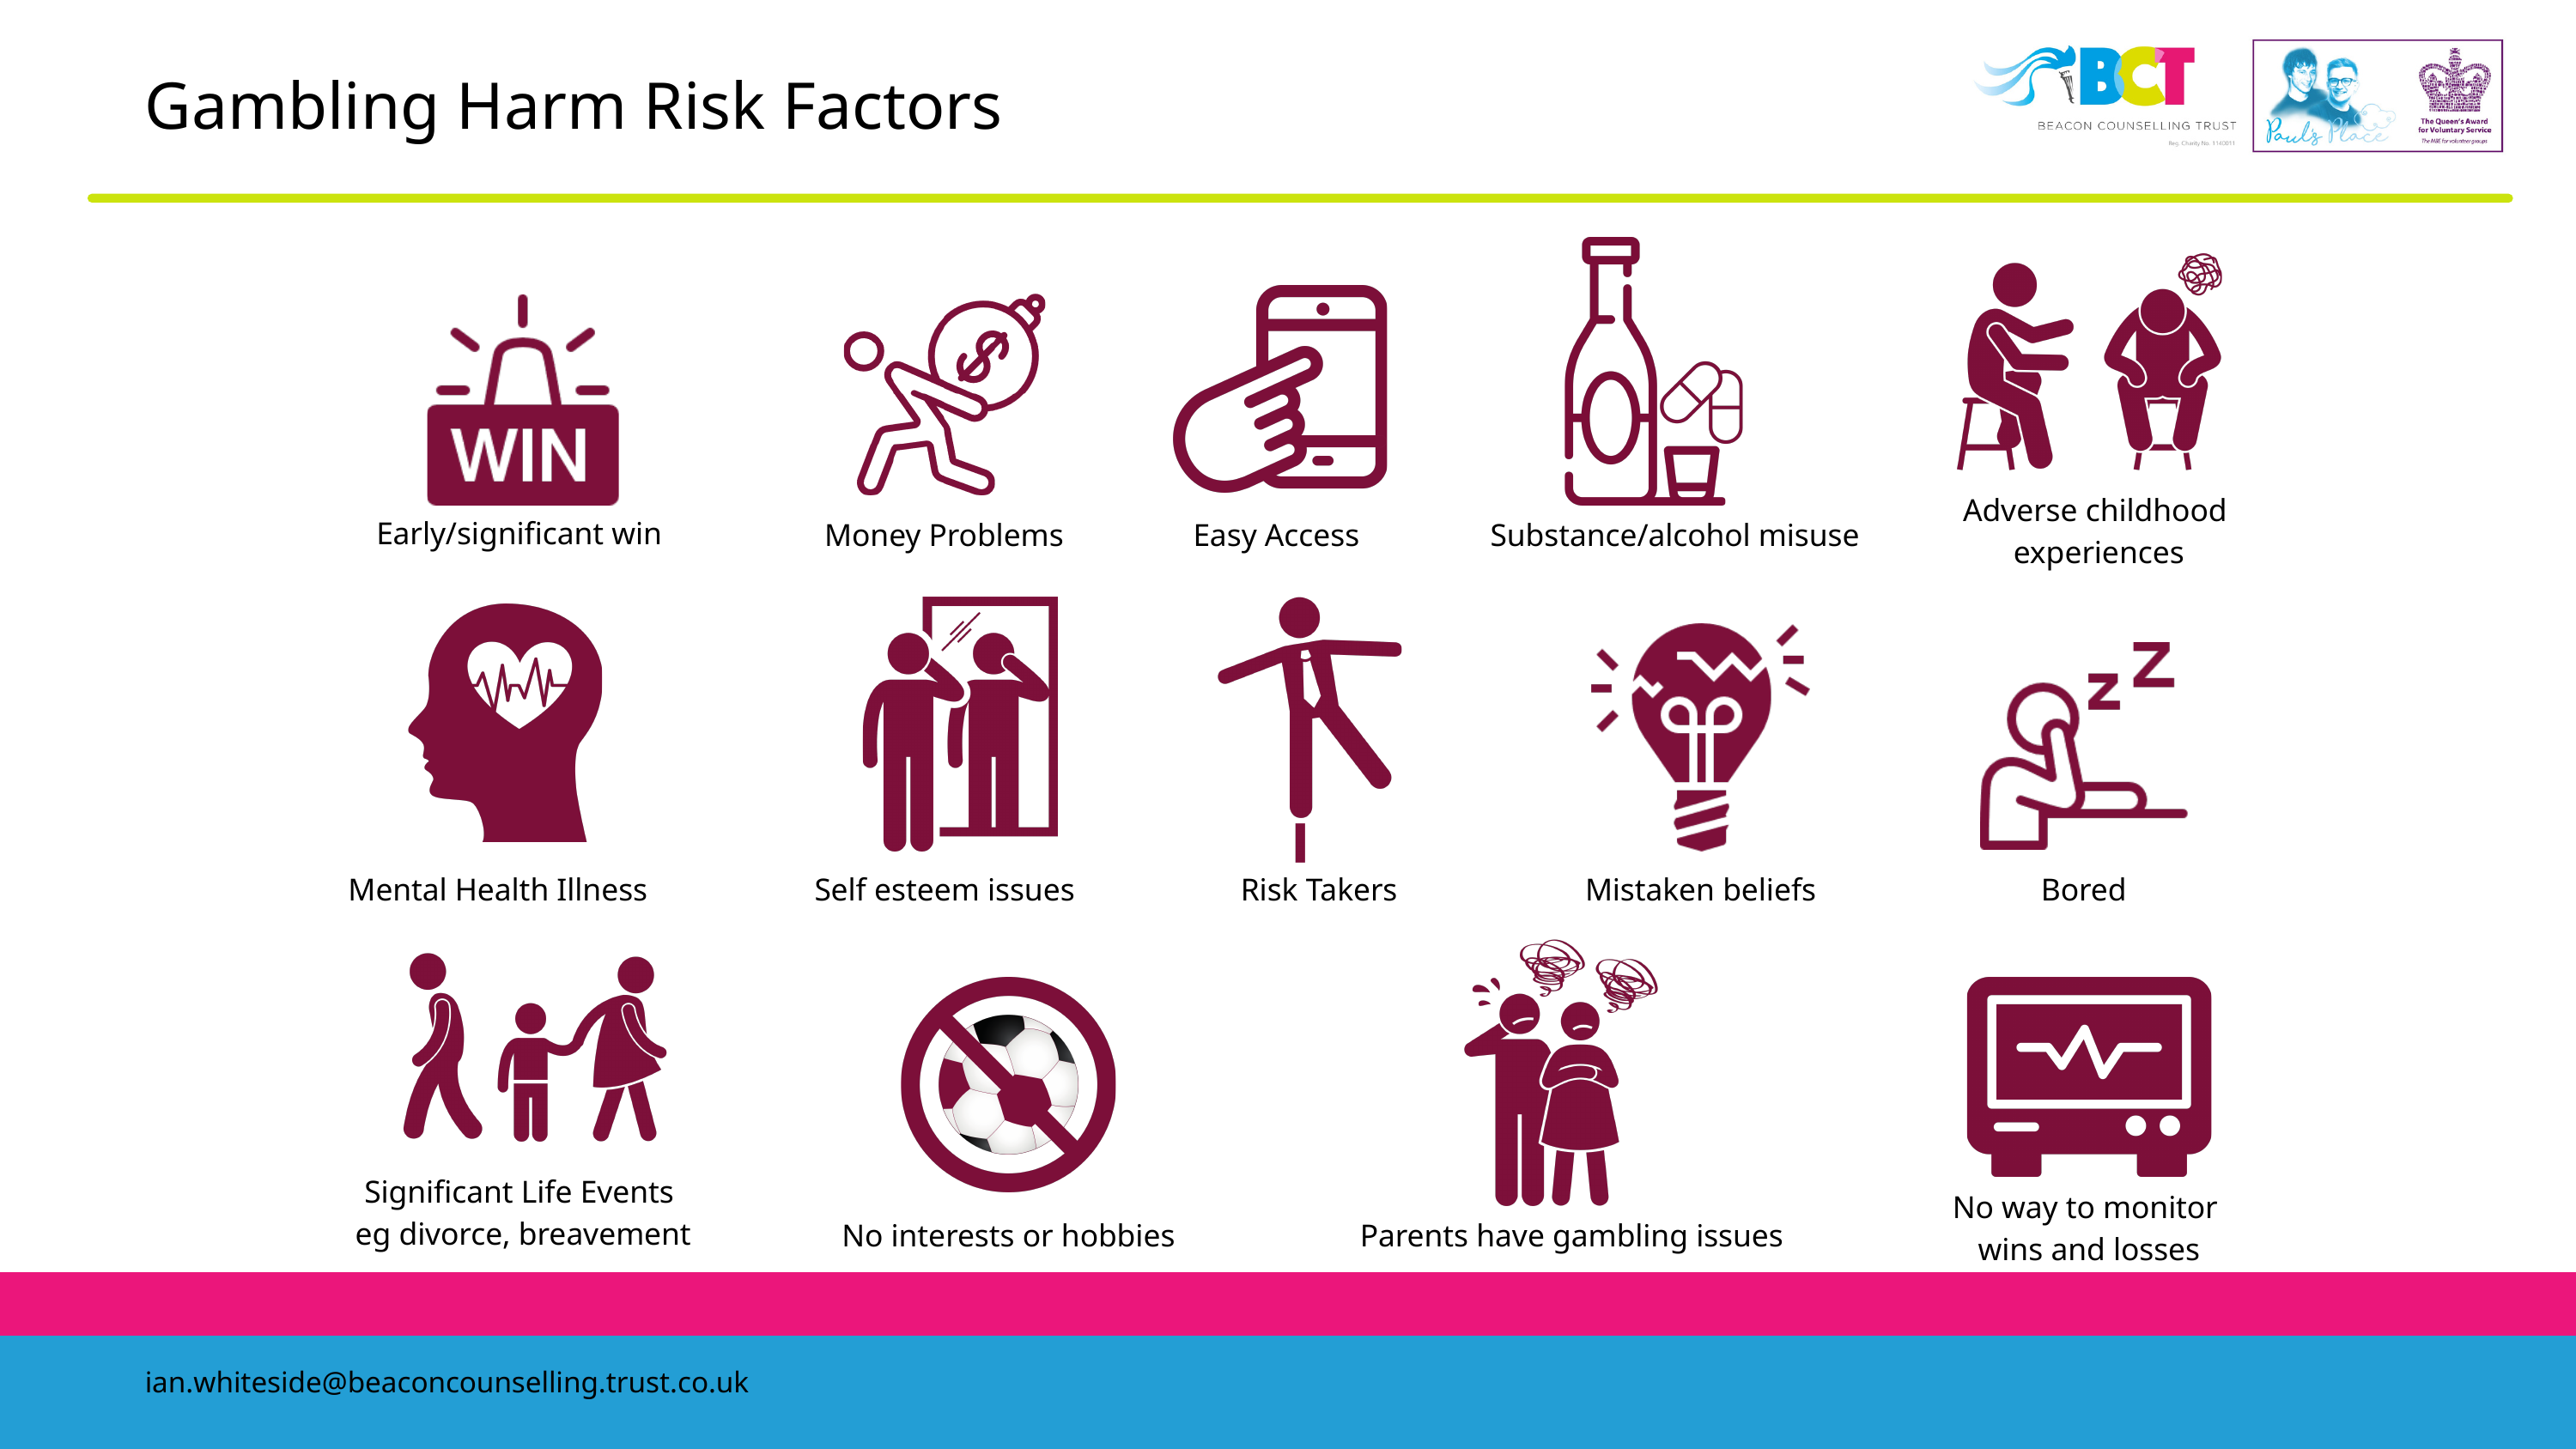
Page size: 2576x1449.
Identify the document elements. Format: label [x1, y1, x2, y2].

text_box [0, 1271, 2576, 1449]
text_box [91, 31, 2509, 199]
text_box [296, 237, 2279, 1271]
